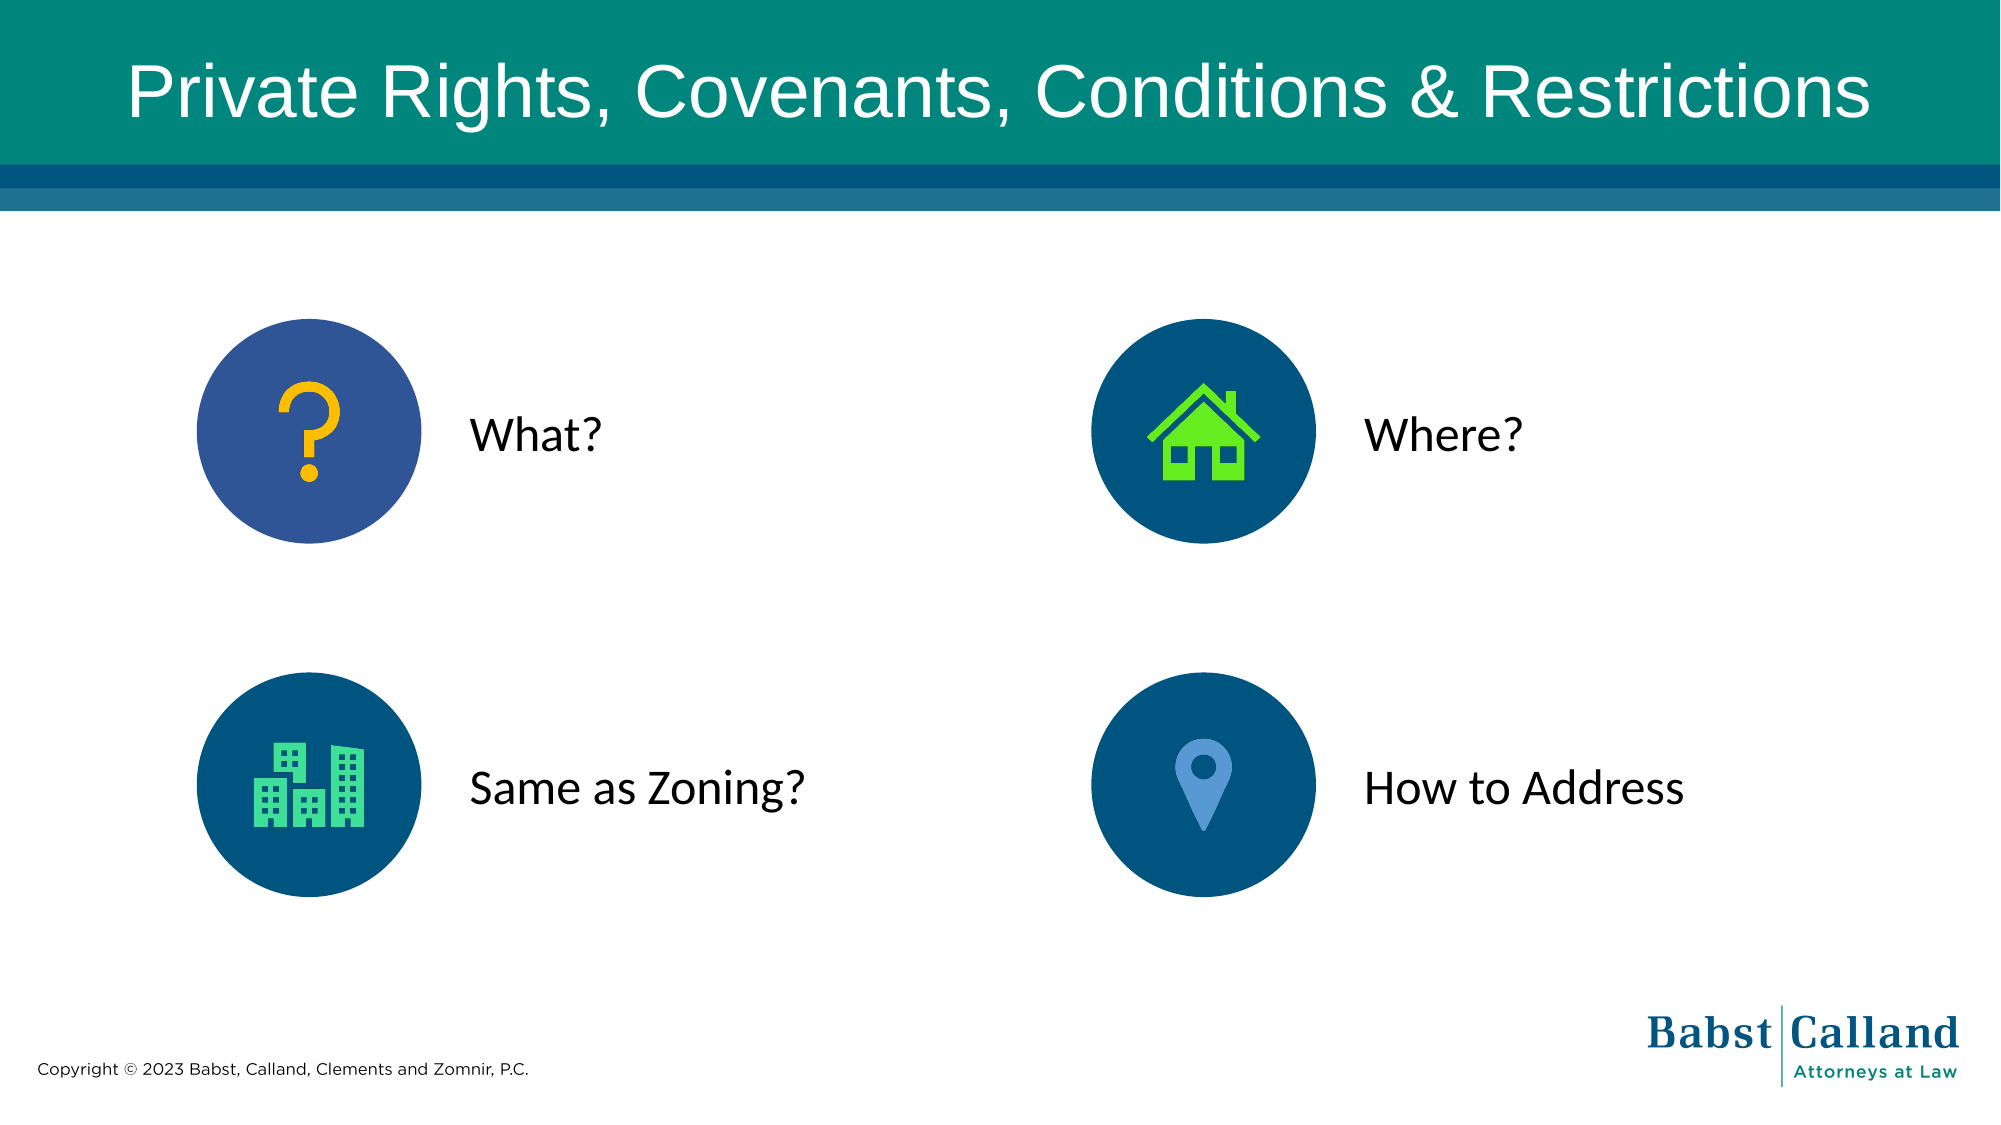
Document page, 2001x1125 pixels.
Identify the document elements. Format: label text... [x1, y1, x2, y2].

title Private Rights, Covenants, Conditions & Restrictions [26, 31, 1975, 155]
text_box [151, 229, 1940, 988]
picture [0, 189, 2001, 1125]
picture [0, 0, 2001, 164]
